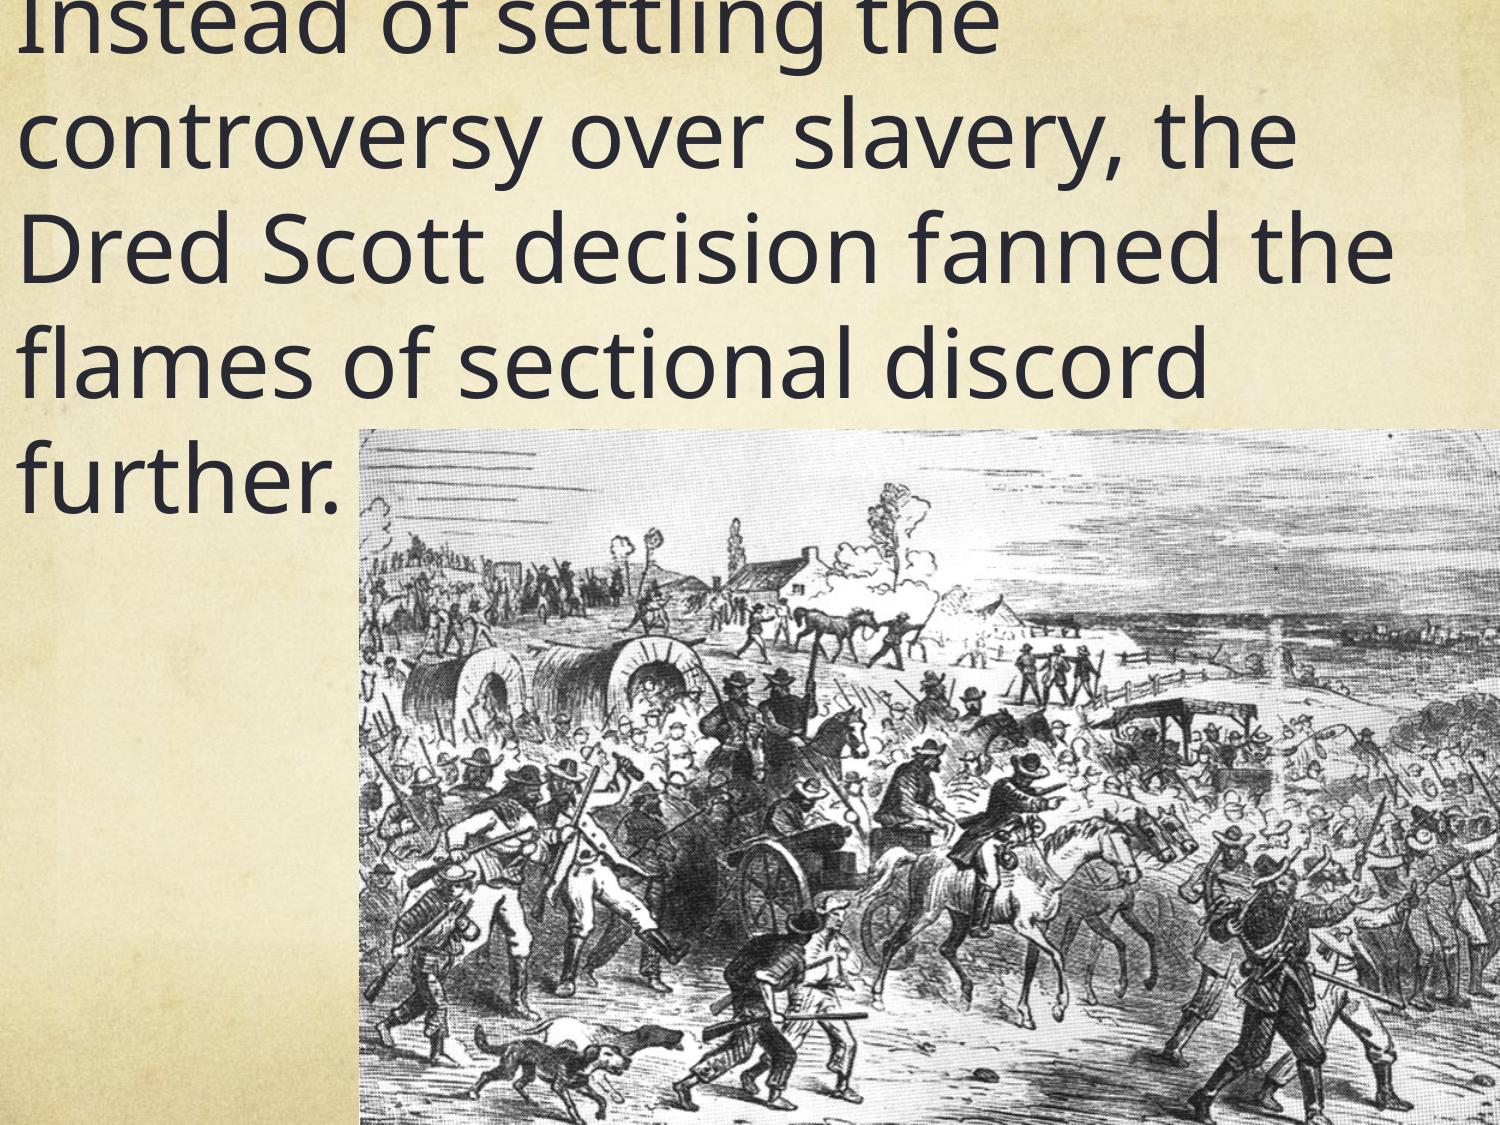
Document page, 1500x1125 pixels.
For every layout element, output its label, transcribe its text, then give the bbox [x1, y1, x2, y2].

picture [0, 0, 1500, 231]
title Instead of settling the controversy over slavery, the Dred Scott decision fanned the flames of sectional discord further. [0, 231, 1500, 375]
picture [0, 375, 1500, 1125]
